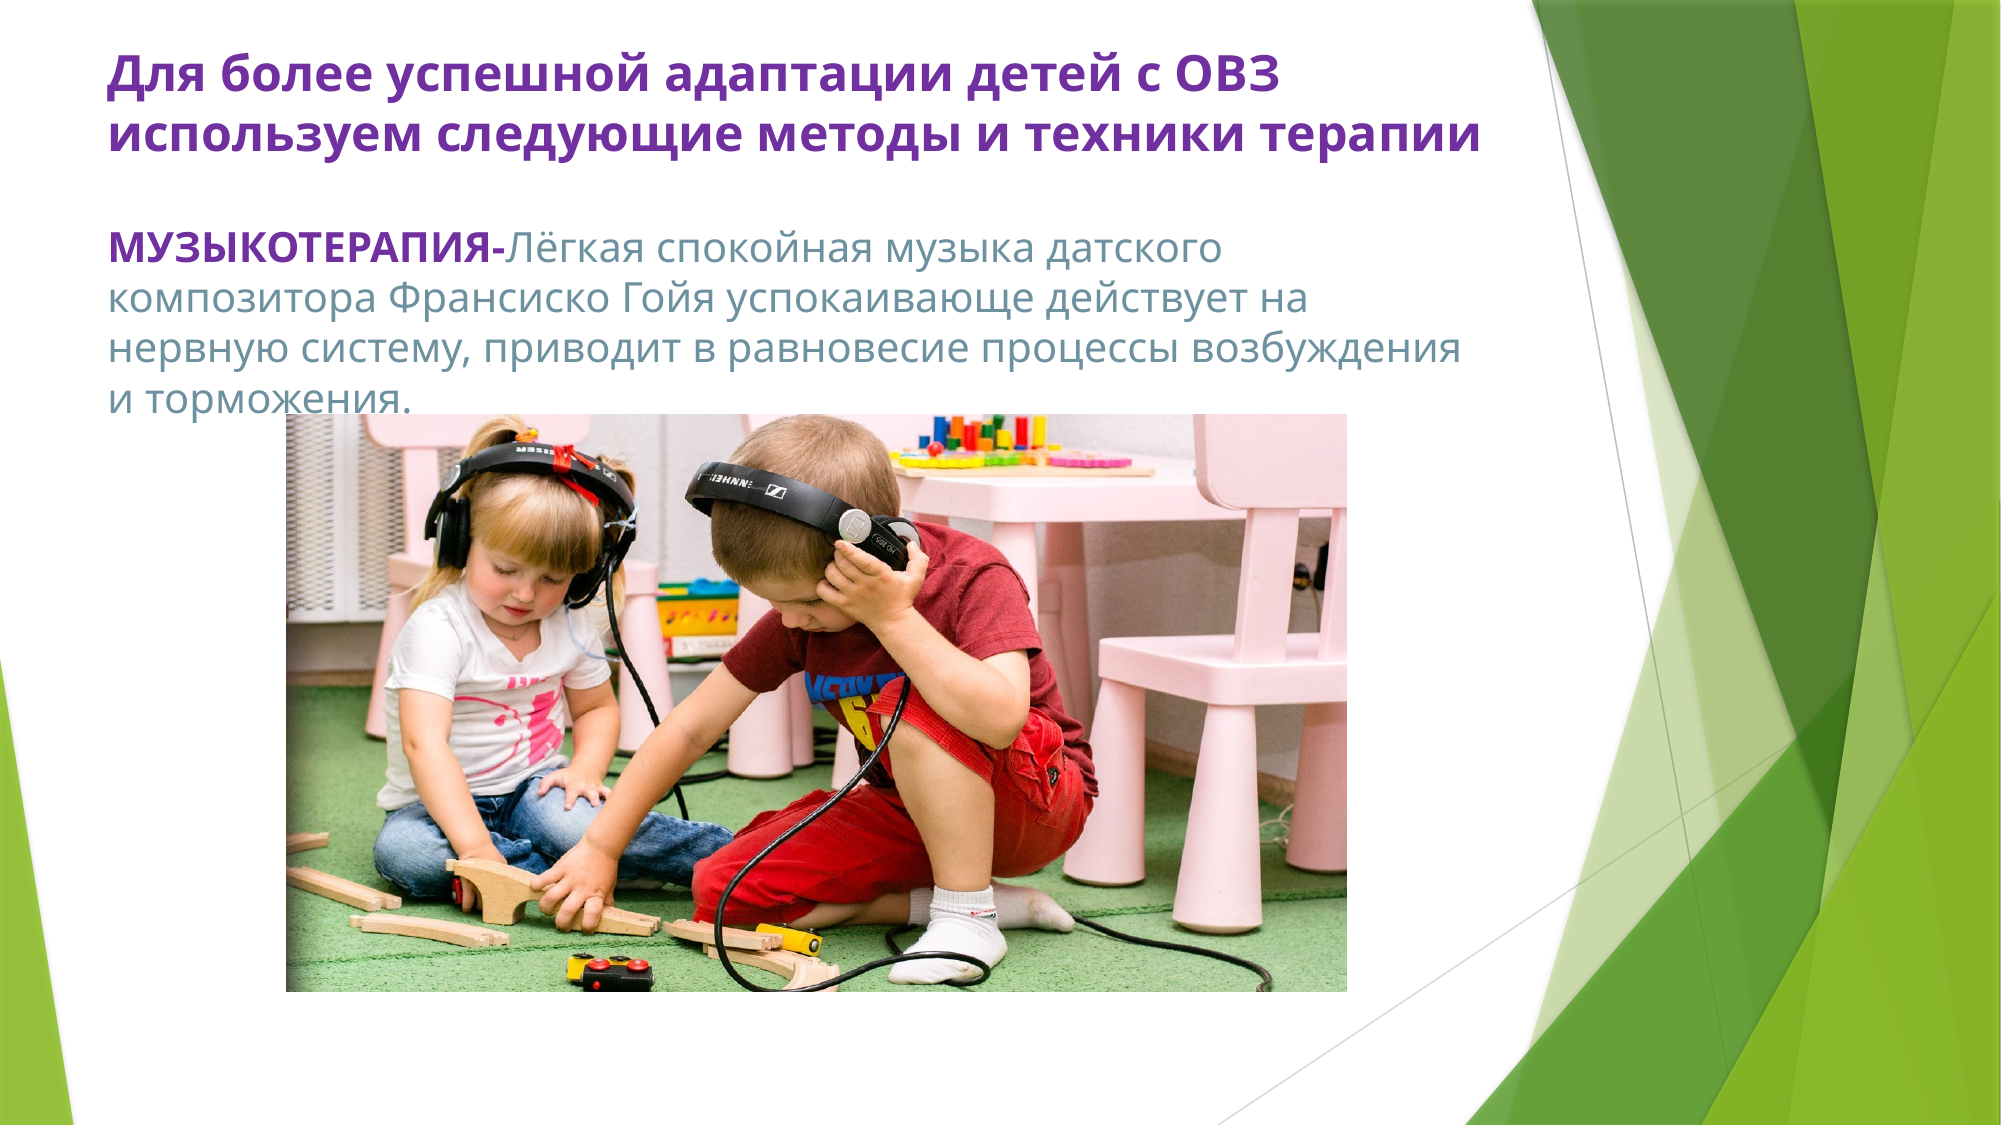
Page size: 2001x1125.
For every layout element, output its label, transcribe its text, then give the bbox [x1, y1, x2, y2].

title Для более успешной адаптации детей с ОВЗ используем следующие методы и техники терапии МУЗЫКОТЕРАПИЯ-Лёгкая спокойная музыка датского композитора Франсиско Гойя успокаивающе действует на нервную систему, приводит в равновесие процессы возбуждения и торможения. [92, 33, 1503, 332]
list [285, 413, 1347, 992]
